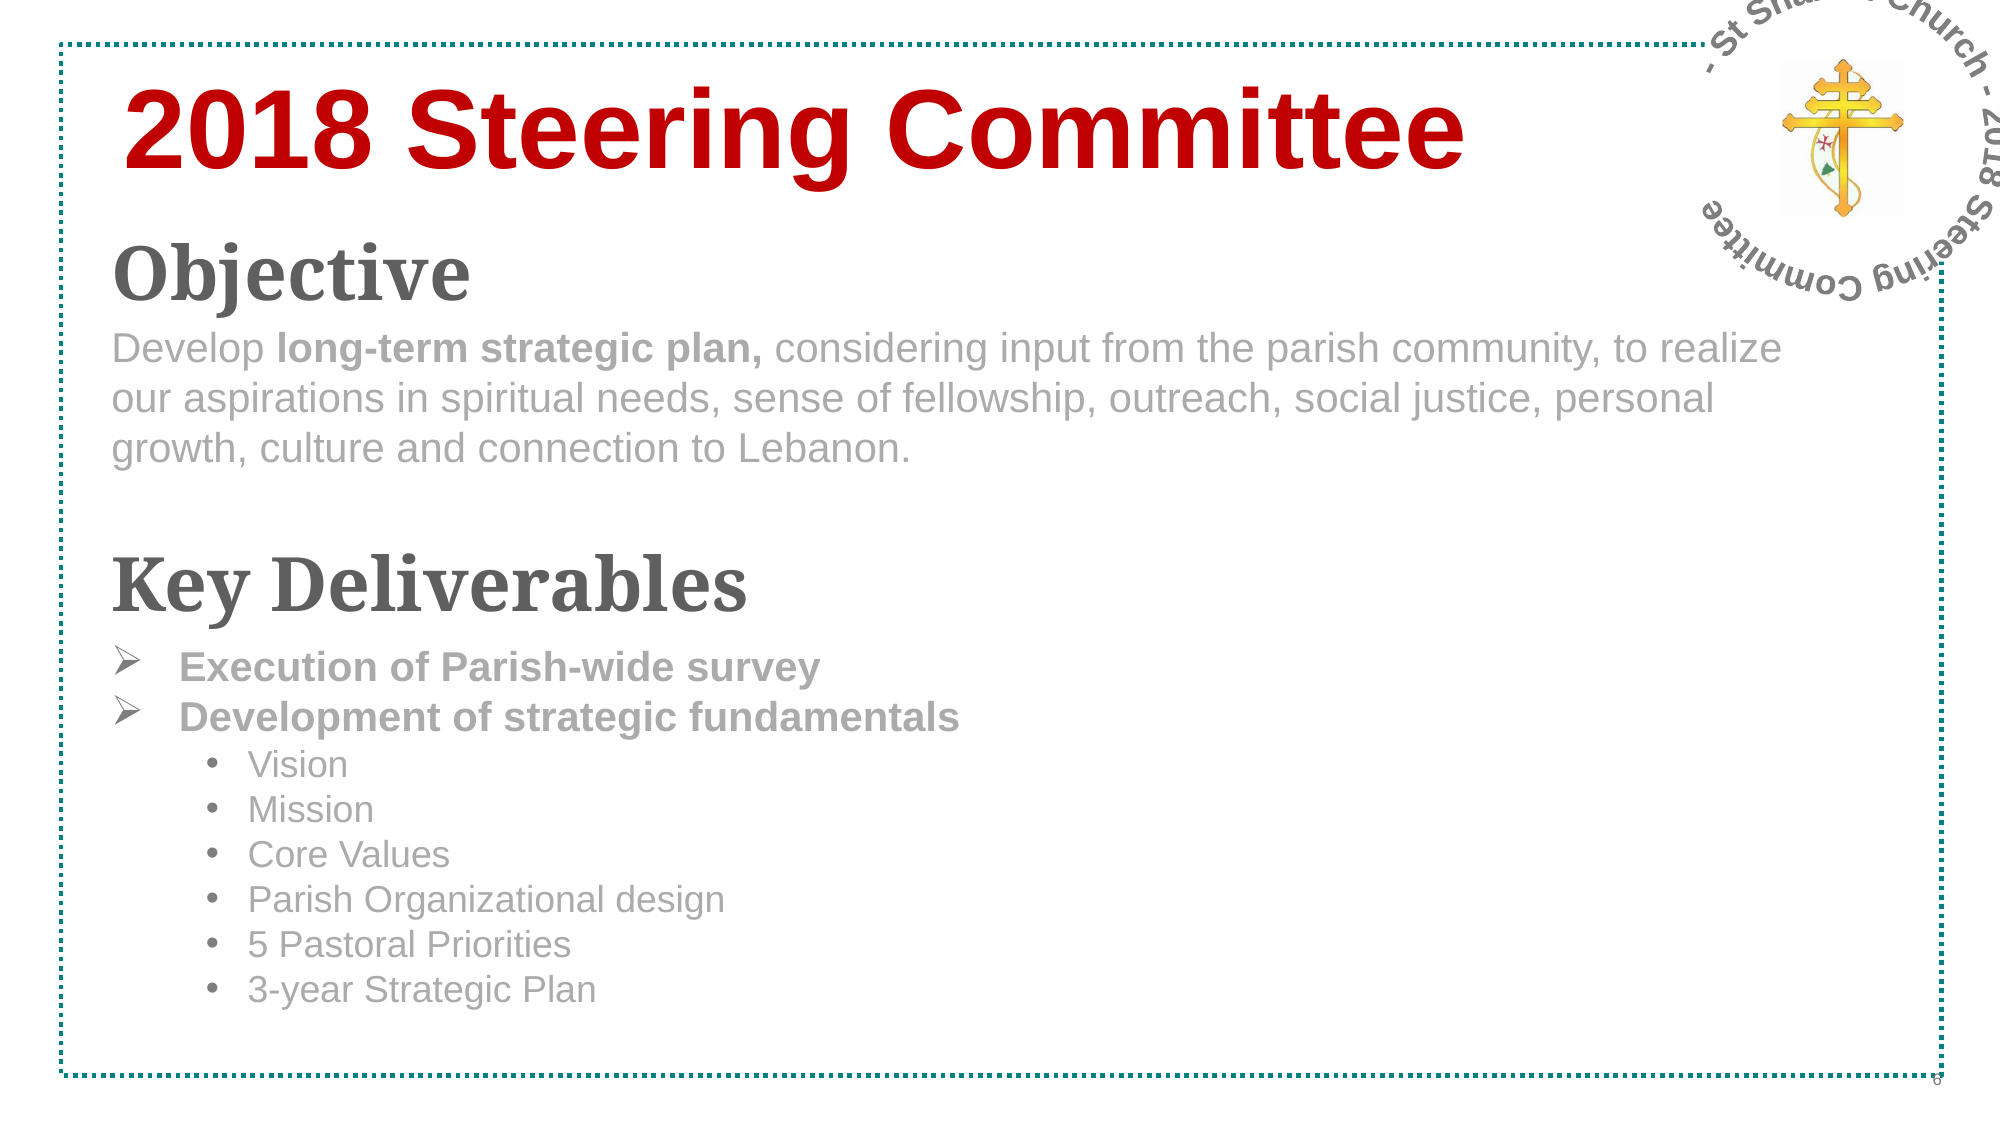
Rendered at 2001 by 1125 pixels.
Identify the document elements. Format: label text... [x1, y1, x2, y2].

text_box Execution of Parish-wide survey Development of strategic fundamentals Vision Mission Core Values Parish Organizational design 5 Pastoral Priorities 3-year Strategic Plan [111, 639, 1860, 1055]
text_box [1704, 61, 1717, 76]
title Objective [110, 225, 1463, 320]
text_box [59, 42, 1944, 1077]
list Develop long-term strategic plan, considering input from the parish community, to realize our aspirations in spiritual needs, sense of fellowship, outreach, social justice, personal growth, culture and connection to Lebanon. [110, 320, 1836, 512]
text_box - St Sharbel Church - 2018 Steering Committee [1886, 0, 1991, 80]
text_box - St Sharbel Church - 2018 Steering Committee [1700, 198, 1864, 304]
text_box [46, 1054, 831, 1112]
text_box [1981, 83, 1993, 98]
text_box Key Deliverables [111, 536, 1462, 639]
text_box 2018 Steering Committee [123, 55, 1641, 215]
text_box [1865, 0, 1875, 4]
text_box - St Sharbel Church - 2018 Steering Committee [1871, 193, 1995, 294]
text_box - St Sharbel Church - 2018 Steering Committee [1744, 0, 1784, 27]
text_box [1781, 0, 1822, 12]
text_box - St Sharbel Church - 2018 Steering Committee [1708, 18, 1751, 59]
text_box - St Sharbel Church - 2018 Steering Committee [1977, 104, 2000, 189]
picture [1779, 56, 1908, 219]
text_box [1704, 0, 1975, 262]
slide_number 6 [1826, 1033, 1942, 1125]
